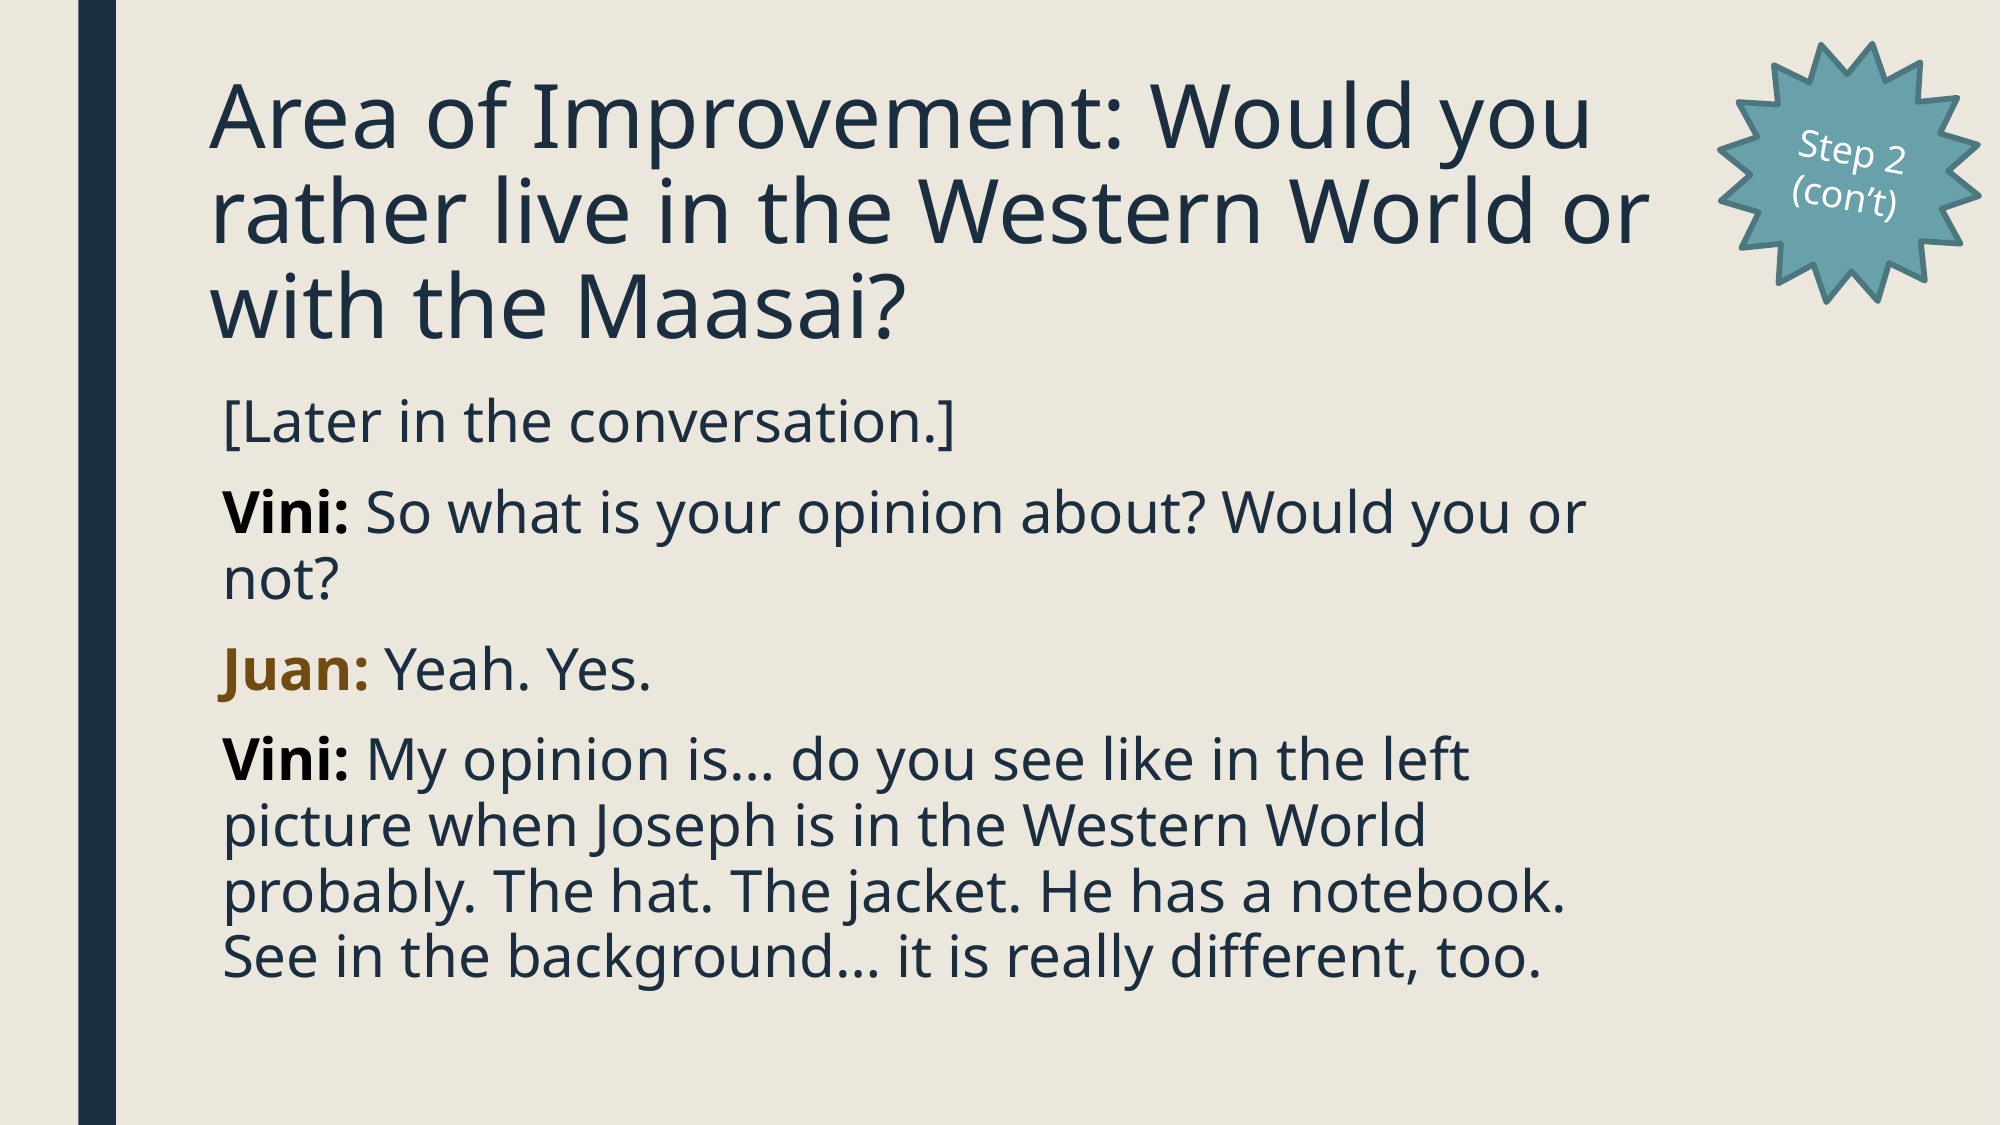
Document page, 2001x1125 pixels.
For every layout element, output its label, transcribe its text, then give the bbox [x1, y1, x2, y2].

list [Later in the conversation.] Vini: So what is your opinion about? Would you or not? Juan: Yeah. Yes. Vini: My opinion is… do you see like in the left picture when Joseph is in the Western World probably. The hat. The jacket. He has a notebook. See in the background… it is really different, too. [206, 382, 1617, 1051]
text_box Step 2 (con’t) [1716, 40, 1982, 305]
title Area of Improvement: Would you rather live in the Western World or with the Maasai? [194, 65, 1695, 368]
